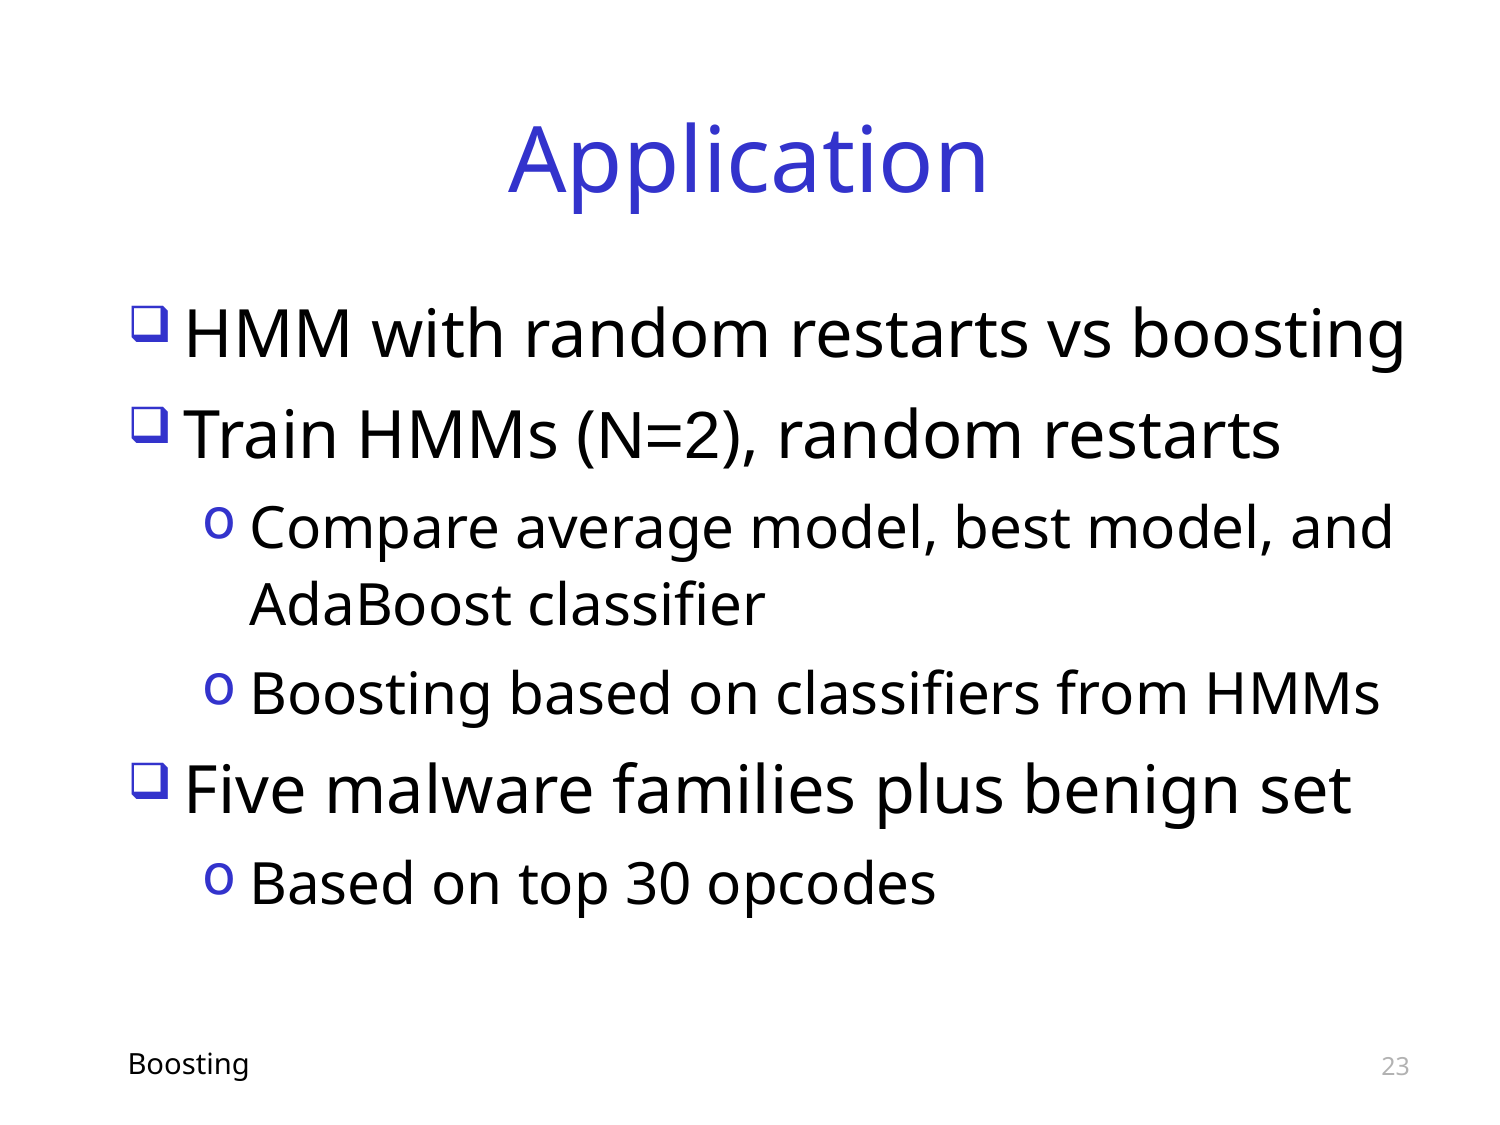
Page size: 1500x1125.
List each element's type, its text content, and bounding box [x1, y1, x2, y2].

list HMM with random restarts vs boosting Train HMMs (N=2), random restarts Compare average model, best model, and AdaBoost classifier Boosting based on classifiers from HMMs Five malware families plus benign set Based on top 30 opcodes [112, 274, 1426, 1001]
title Application [112, 62, 1388, 251]
footer Boosting [112, 1037, 776, 1101]
slide_number 23 [1074, 1037, 1425, 1098]
